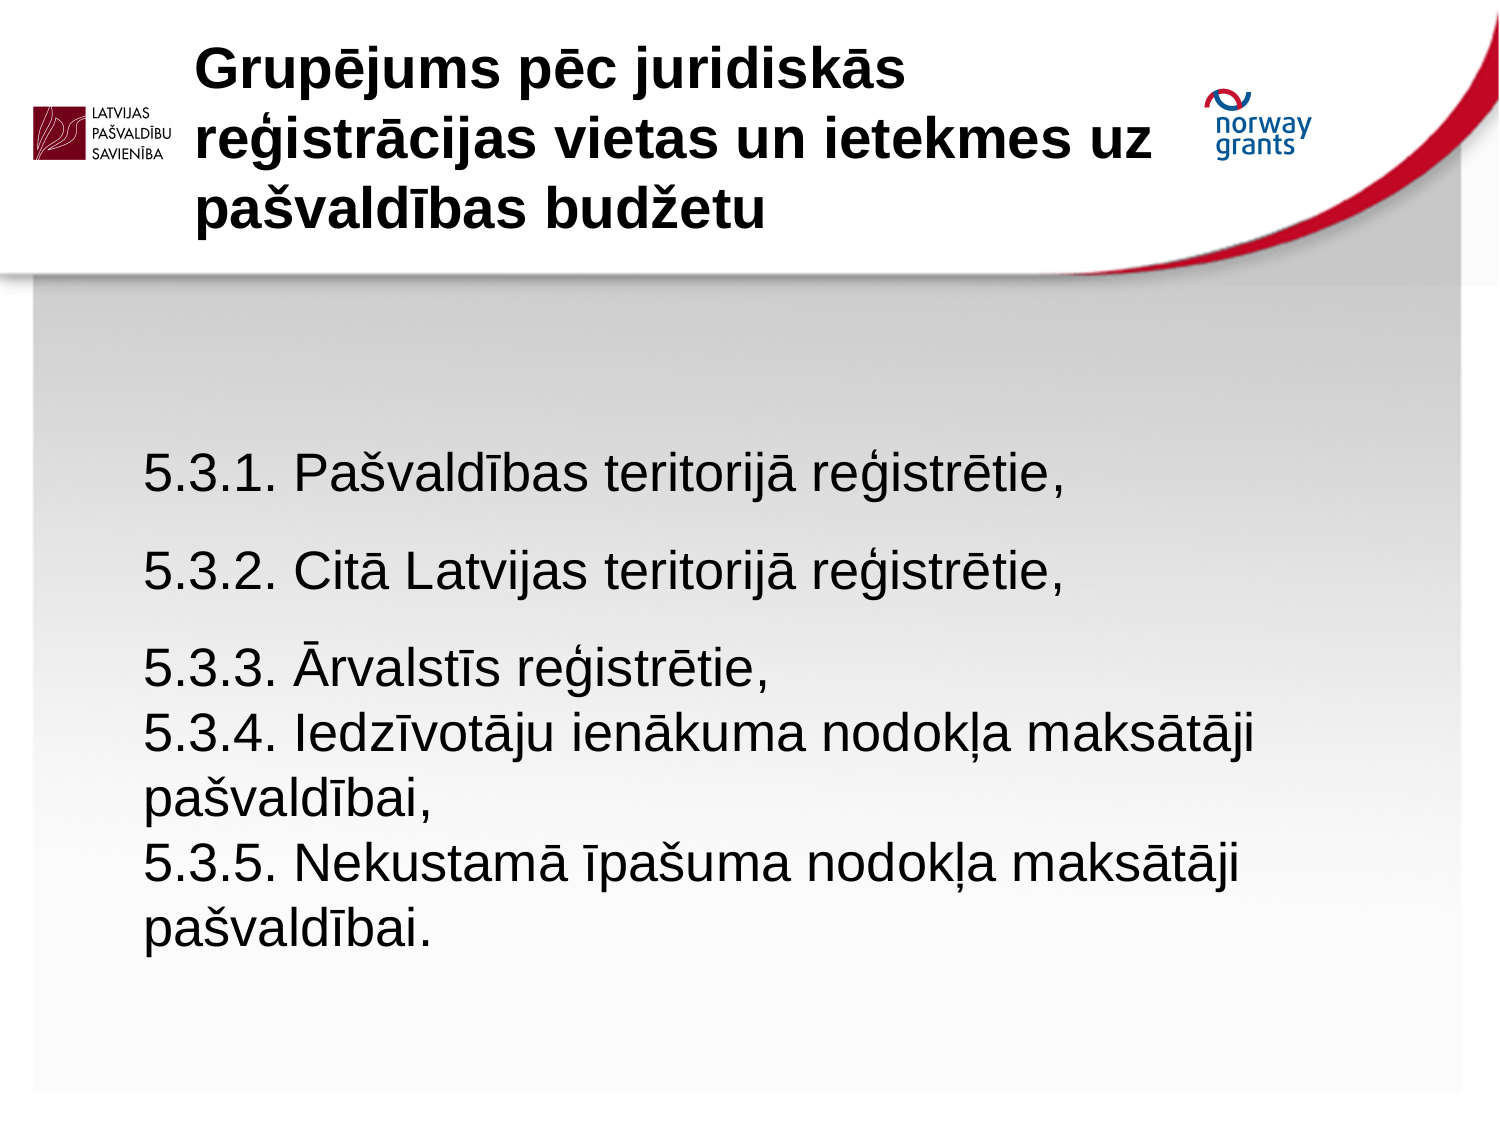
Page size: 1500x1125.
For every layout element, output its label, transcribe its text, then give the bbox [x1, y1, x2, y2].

text_box Grupējums pēc juridiskās reģistrācijas vietas un ietekmes uz pašvaldības budžetu [179, 22, 1217, 248]
picture [0, 0, 1500, 1125]
text_box 5.3.1. Pašvaldības teritorijā reģistrētie, 5.3.2. Citā Latvijas teritorijā reģistrētie, 5.3.3. Ārvalstīs reģistrētie, 5.3.4. Iedzīvotāju ienākuma nodokļa maksātāji pašvaldībai, 5.3.5. Nekustamā īpašuma nodokļa maksātāji pašvaldībai. [0, 397, 1320, 965]
